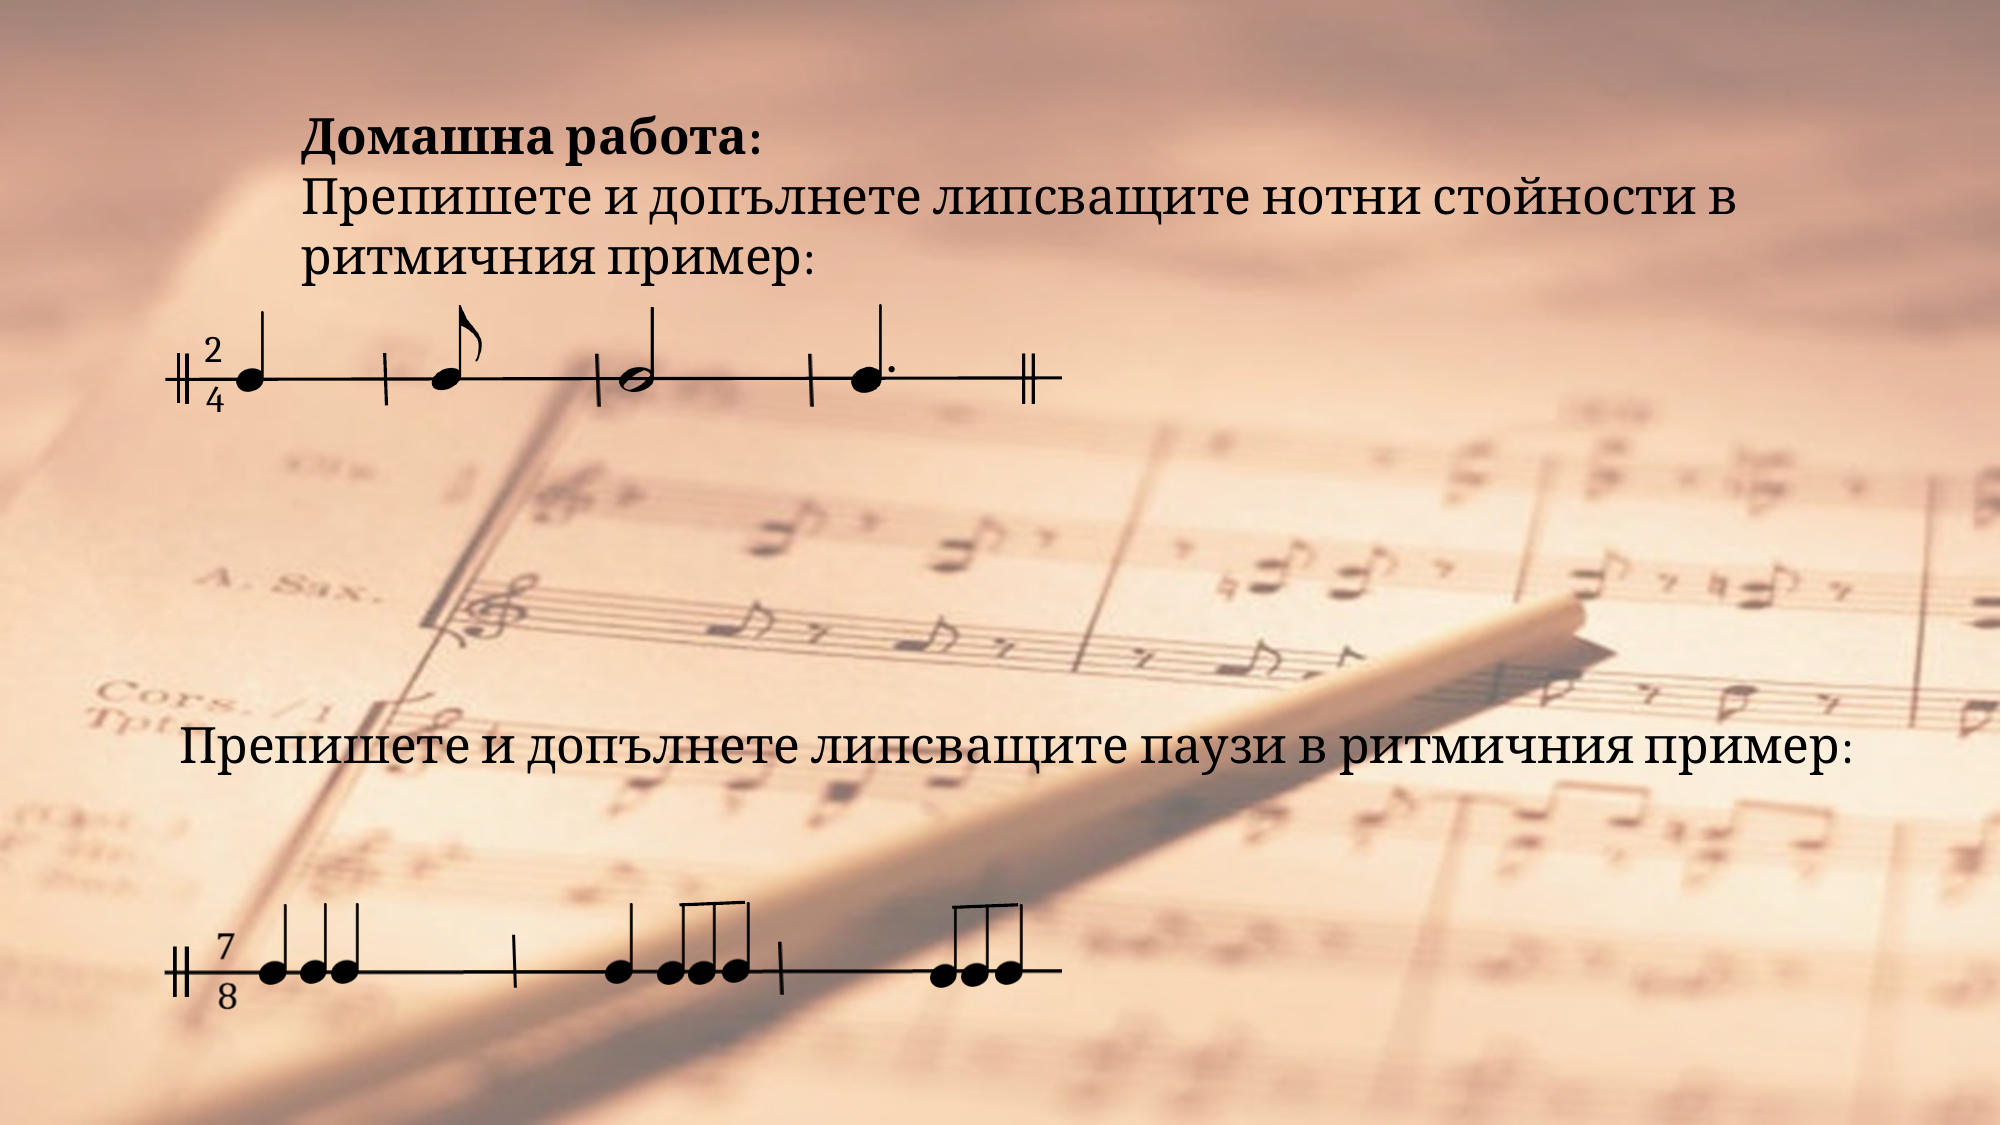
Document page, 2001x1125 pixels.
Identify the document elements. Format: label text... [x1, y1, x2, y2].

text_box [165, 289, 1062, 428]
text_box Домашна работа: Препишете и допълнете липсващите нотни стойности в ритмичния пример: [141, 96, 1899, 292]
text_box Препишете и допълнете липсващите паузи в ритмичния пример: [63, 706, 1971, 781]
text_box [164, 902, 1064, 1040]
